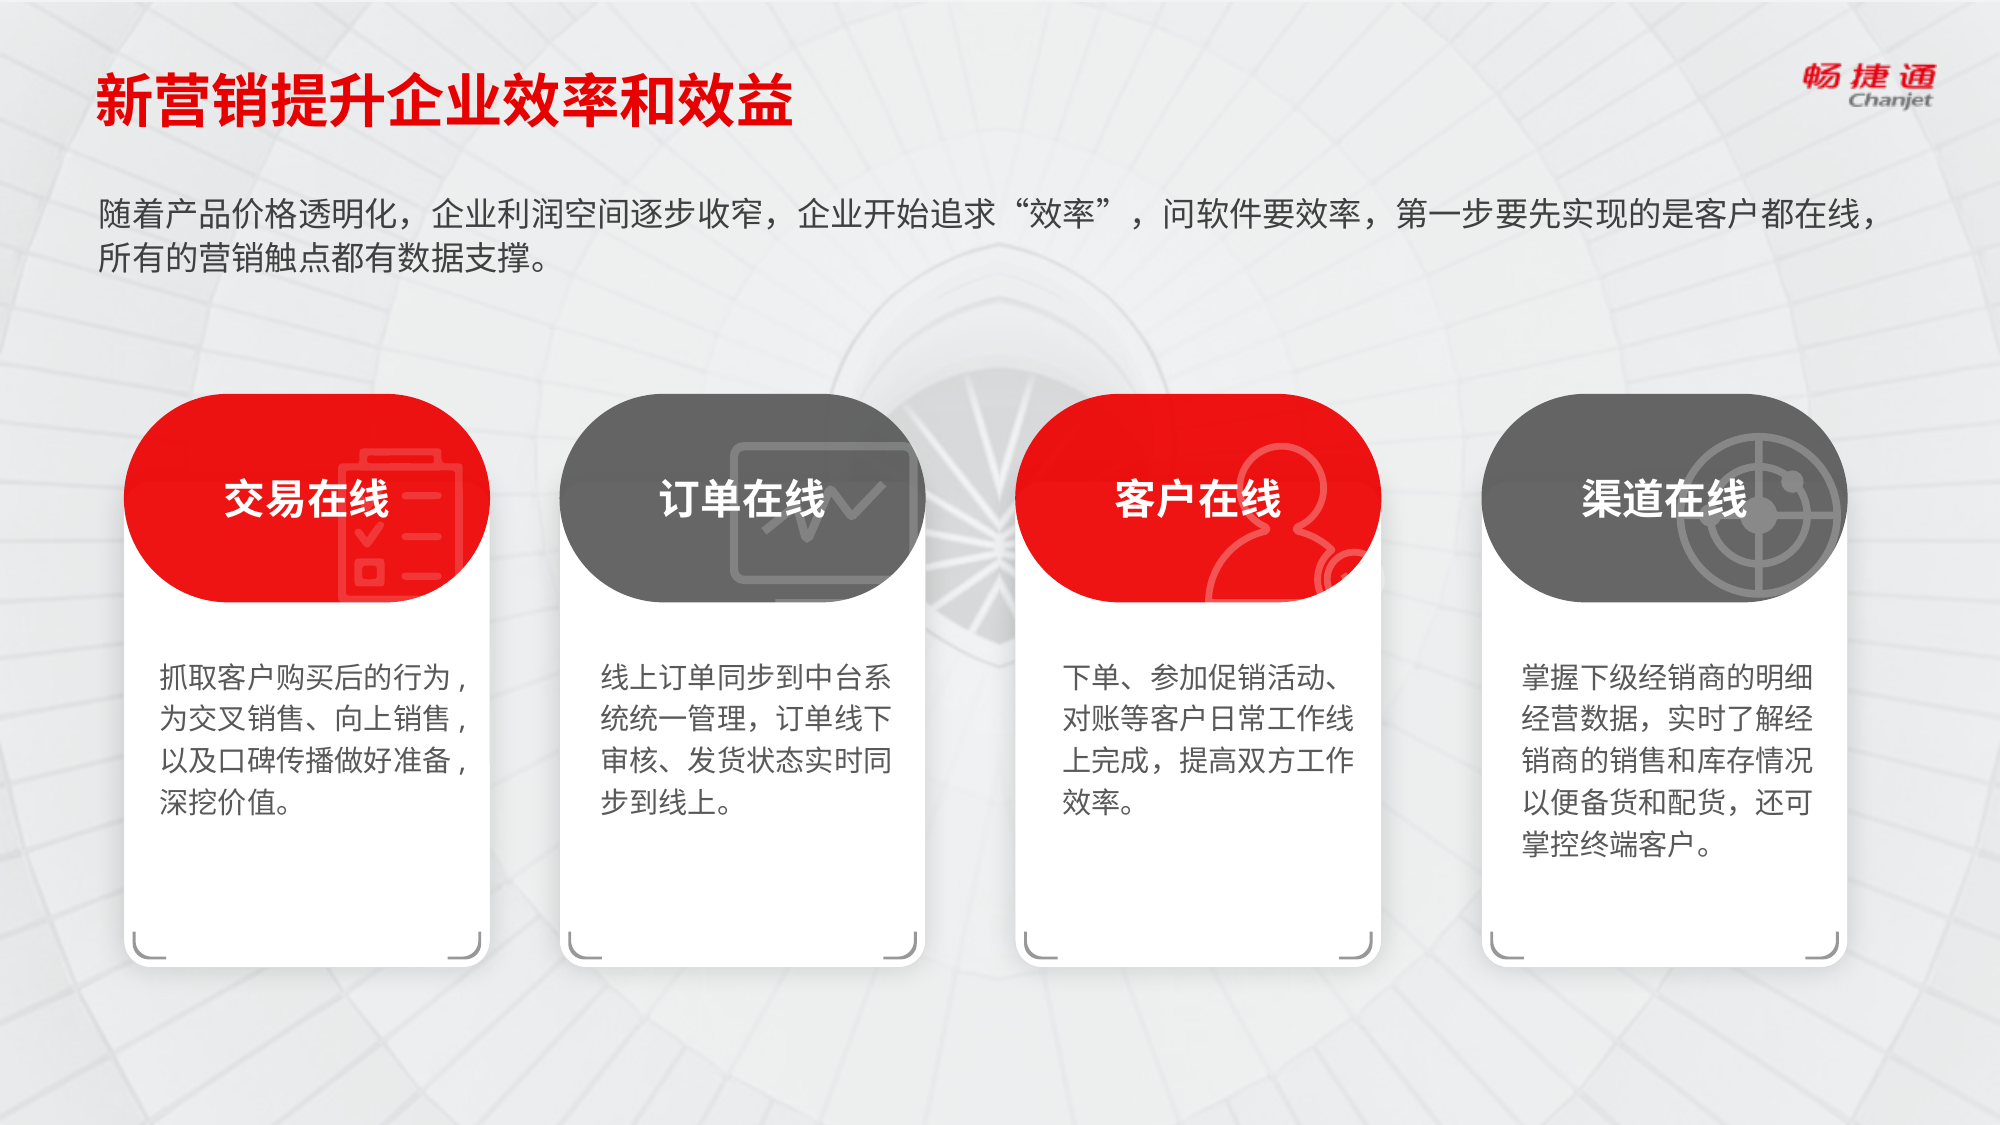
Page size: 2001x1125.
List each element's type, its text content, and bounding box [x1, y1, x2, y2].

text_box 客户在线 [1014, 392, 1369, 604]
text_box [1024, 931, 1373, 960]
text_box 渠道在线 [1480, 392, 1849, 604]
text_box 订单在线 [558, 392, 912, 604]
title 新营销提升企业效率和效益 [80, 50, 1759, 158]
text_box 掌握下级经销商的明细经营数据，实时了解经销商的销售和库存情况以便备货和配货，还可掌控终端客户。 [1506, 644, 1832, 907]
text_box 下单、参加促销活动、对账等客户日常工作线上完成，提高双方工作效率。 [1047, 644, 1373, 907]
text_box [338, 448, 463, 603]
text_box 订单在线 [918, 456, 927, 540]
text_box 抓取客户购买后的行为,为交叉销售、向上销售,以及口碑传播做好准备,深挖价值。 [144, 644, 470, 907]
text_box 线上订单同步到中台系统统一管理，订单线下审核、发货状态实时同步到线上。 [585, 644, 911, 907]
text_box 随着产品价格透明化，企业利润空间逐步收窄，企业开始追求“效率”，问软件要效率，第一步要先实现的是客户都在线，所有的营销触点都有数据支撑。 [83, 181, 1922, 285]
text_box [122, 505, 492, 969]
text_box [1014, 512, 1383, 969]
text_box [914, 543, 918, 580]
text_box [568, 931, 917, 960]
text_box [1480, 509, 1849, 969]
text_box [558, 509, 927, 969]
text_box [729, 442, 913, 580]
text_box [1208, 446, 1382, 607]
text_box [734, 446, 914, 607]
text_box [132, 931, 482, 960]
picture [1801, 57, 1937, 115]
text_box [1490, 931, 1839, 960]
text_box [914, 448, 918, 549]
text_box [1676, 432, 1841, 598]
text_box 交易在线 [122, 392, 492, 604]
